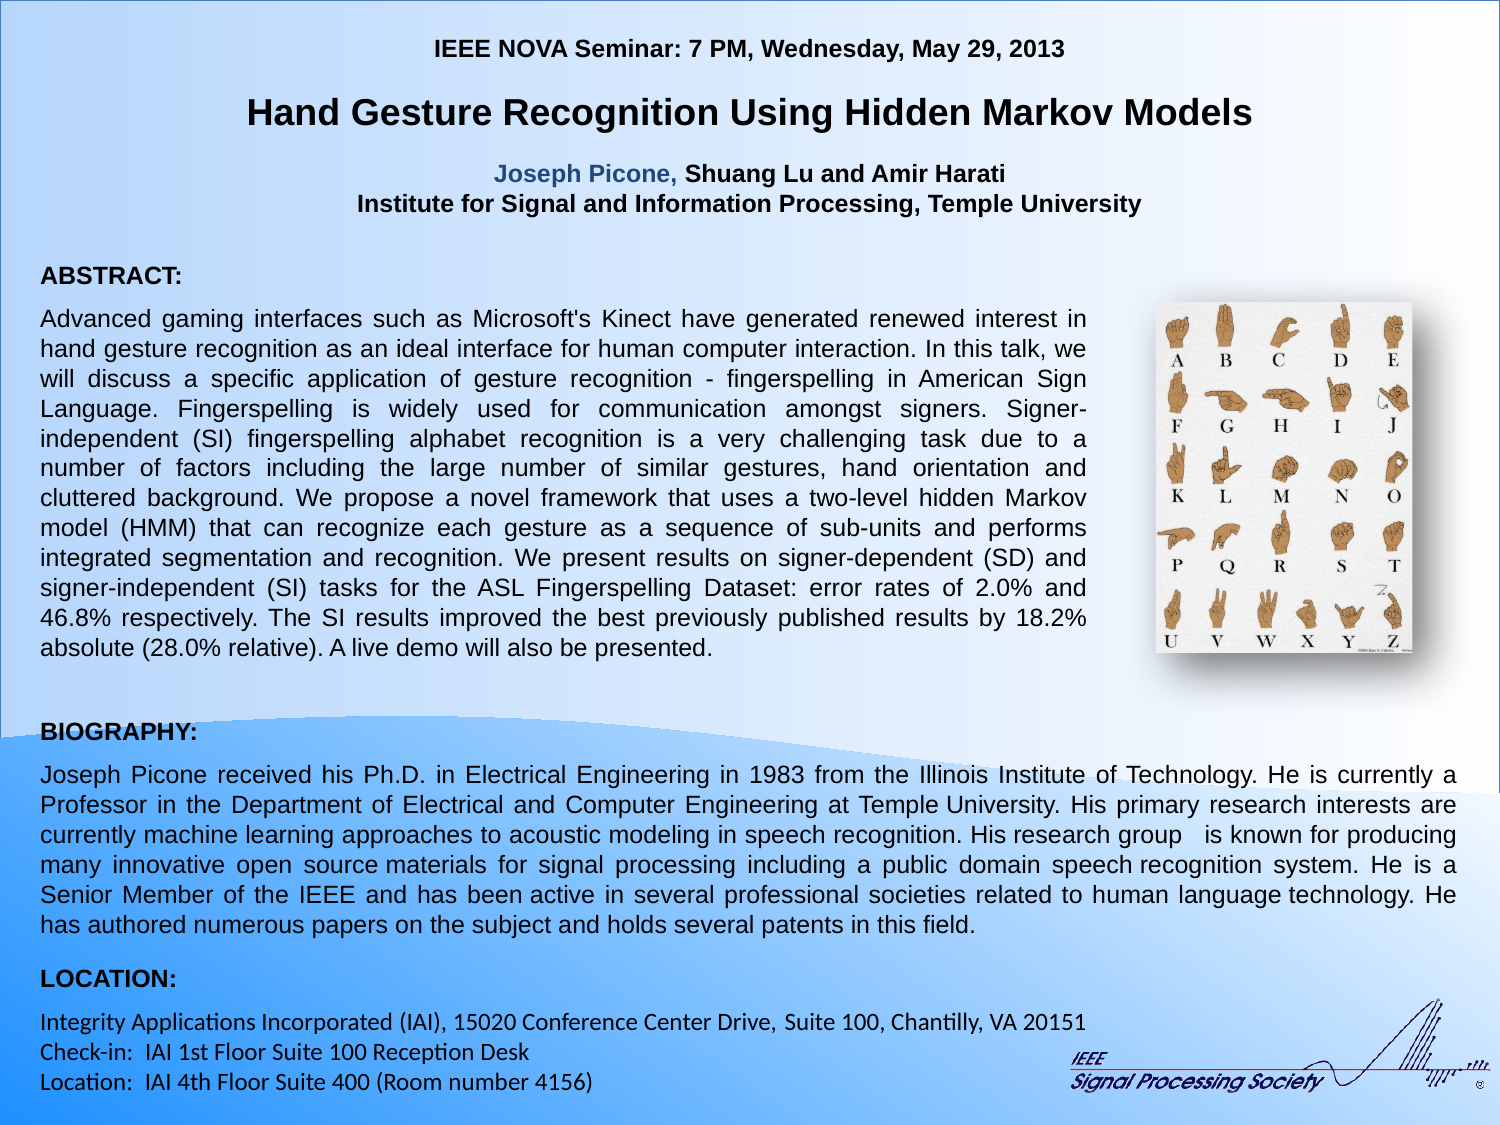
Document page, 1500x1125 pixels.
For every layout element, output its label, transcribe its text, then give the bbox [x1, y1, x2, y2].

text_box Abstract: Advanced gaming interfaces such as Microsoft's Kinect have generated renewed interest in hand gesture recognition as an ideal interface for human computer interaction. In this talk, we will discuss a specific application of gesture recognition - fingerspelling in American Sign Language. Fingerspelling is widely used for communication amongst signers. Signer-independent (SI) fingerspelling alphabet recognition is a very challenging task due to a number of factors including the large number of similar gestures, hand orientation and cluttered background. We propose a novel framework that uses a two-level hidden Markov model (HMM) that can recognize each gesture as a sequence of sub-units and performs integrated segmentation and recognition. We present results on signer-dependent (SD) and signer-independent (SI) tasks for the ASL Fingerspelling Dataset: error rates of 2.0% and 46.8% respectively. The SI results improved the best previously published results by 18.2% absolute (28.0% relative). A live demo will also be presented. [25, 252, 1105, 669]
picture [1062, 996, 1500, 1098]
picture [1155, 301, 1413, 653]
text_box IEEE NOVA Seminar: 7 PM, Wednesday, May 29, 2013 Hand Gesture Recognition Using Hidden Markov Models Joseph Picone, Shuang Lu and Amir Harati Institute for Signal and Information Processing, Temple University [25, 25, 1475, 225]
text_box Biography: Joseph Picone received his Ph.D. in Electrical Engineering in 1983 from the Illinois Institute of Technology. He is currently a Professor in the Department of Electrical and Computer Engineering at Temple University. His primary research interests are currently machine learning approaches to acoustic modeling in speech recognition. His research group is known for producing many innovative open source materials for signal processing including a public domain speech recognition system. He is a Senior Member of the IEEE and has been active in several professional societies related to human language technology. He has authored numerous papers on the subject and holds several patents in this field. LOCATION: Integrity Applications Incorporated (IAI), 15020 Conference Center Drive, Suite 100, Chantilly, VA 20151 Check-in: IAI 1st Floor Suite 100 Reception Desk Location: IAI 4th Floor Suite 400 (Room number 4156) [25, 708, 1475, 1103]
